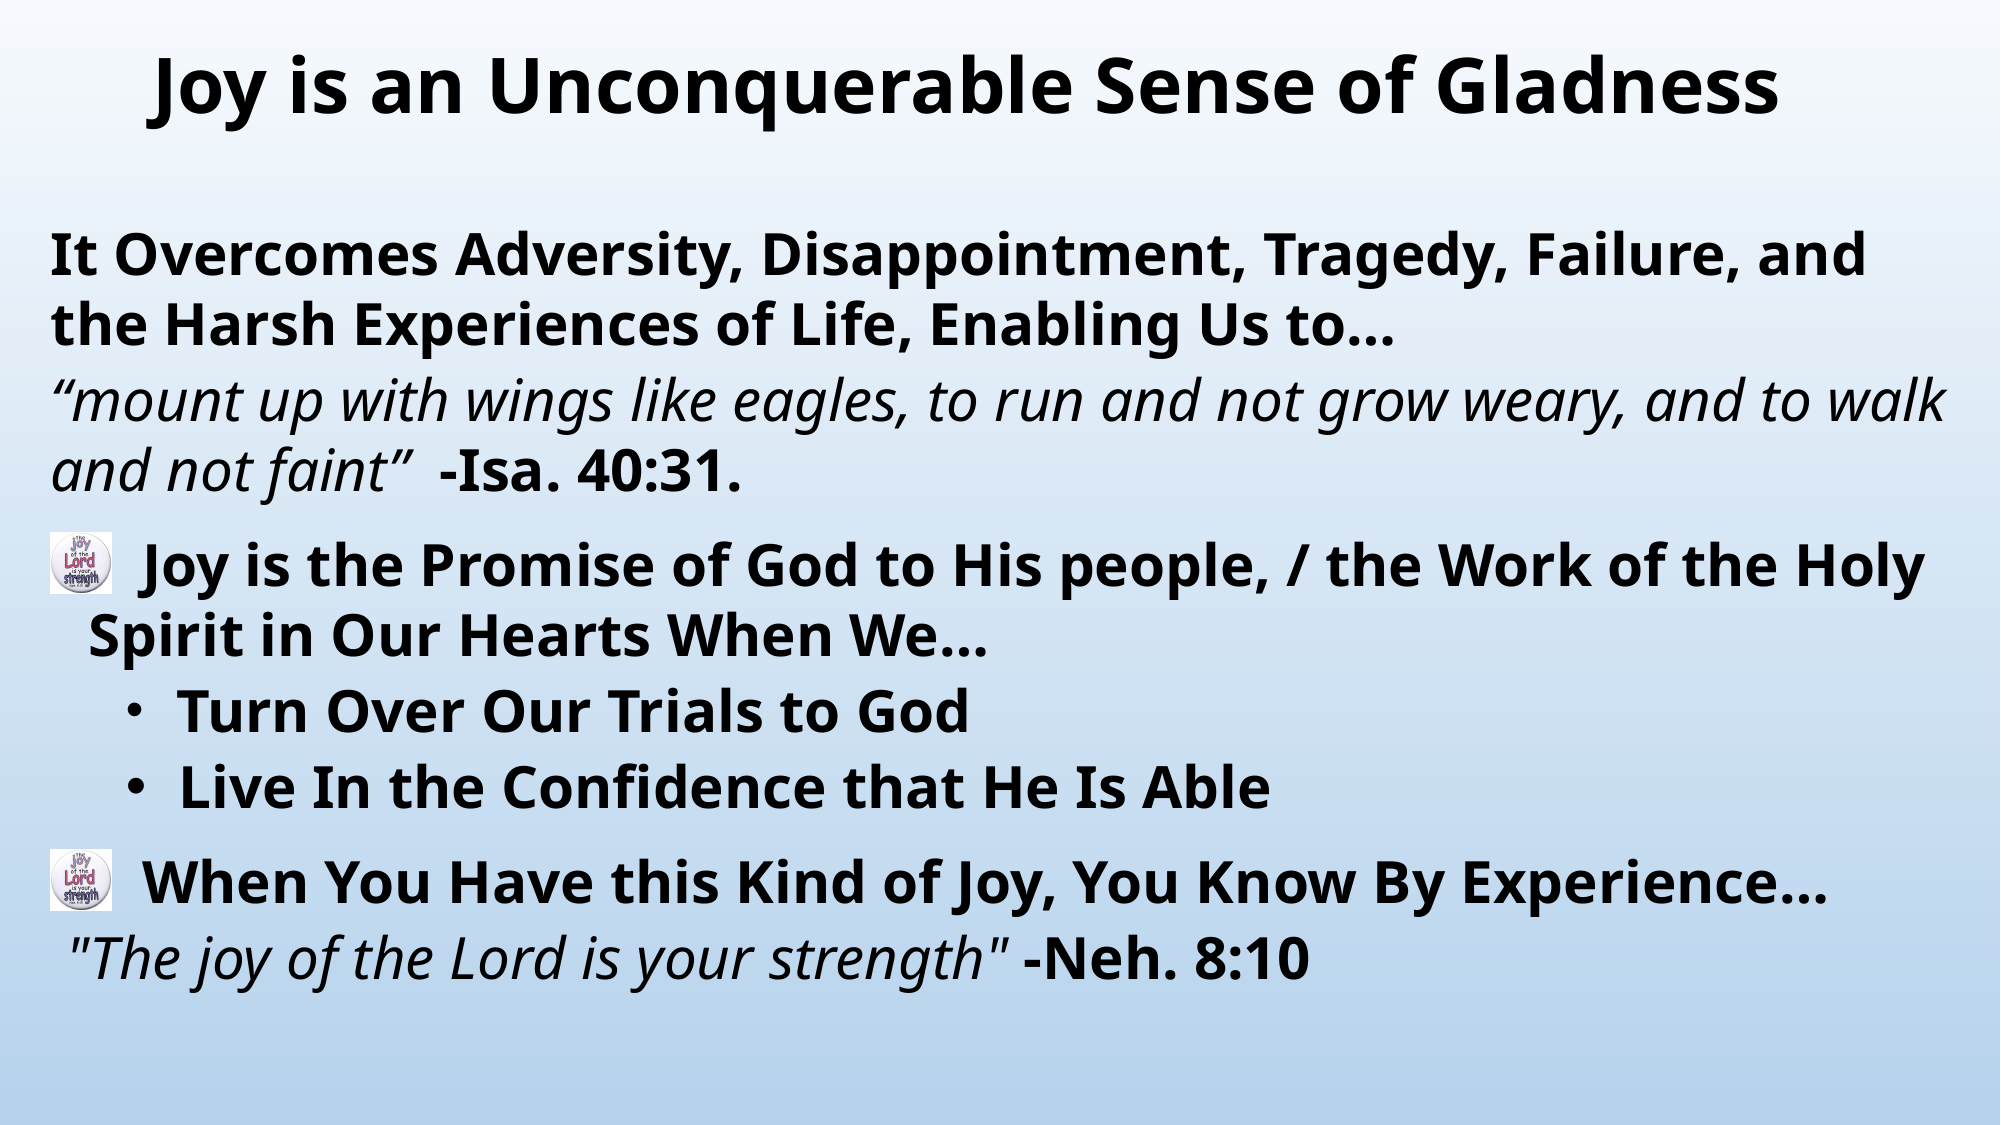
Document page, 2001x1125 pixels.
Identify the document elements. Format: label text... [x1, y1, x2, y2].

list It Overcomes Adversity, Disappointment, Tragedy, Failure, and the Harsh Experiences of Life, Enabling Us to… “mount up with wings like eagles, to run and not grow weary, and to walk and not faint” -Isa. 40:31. Joy is the Promise of God to His people, / the Work of the Holy Spirit in Our Hearts When We… Turn Over Our Trials to God Live In the Confidence that He Is Able When You Have this Kind of Joy, You Know By Experience… "The joy of the Lord is your strength" -Neh. 8:10 [35, 209, 1965, 1107]
picture [50, 532, 112, 594]
title Joy is an Unconquerable Sense of Gladness [137, 2, 1863, 176]
picture [50, 849, 112, 911]
